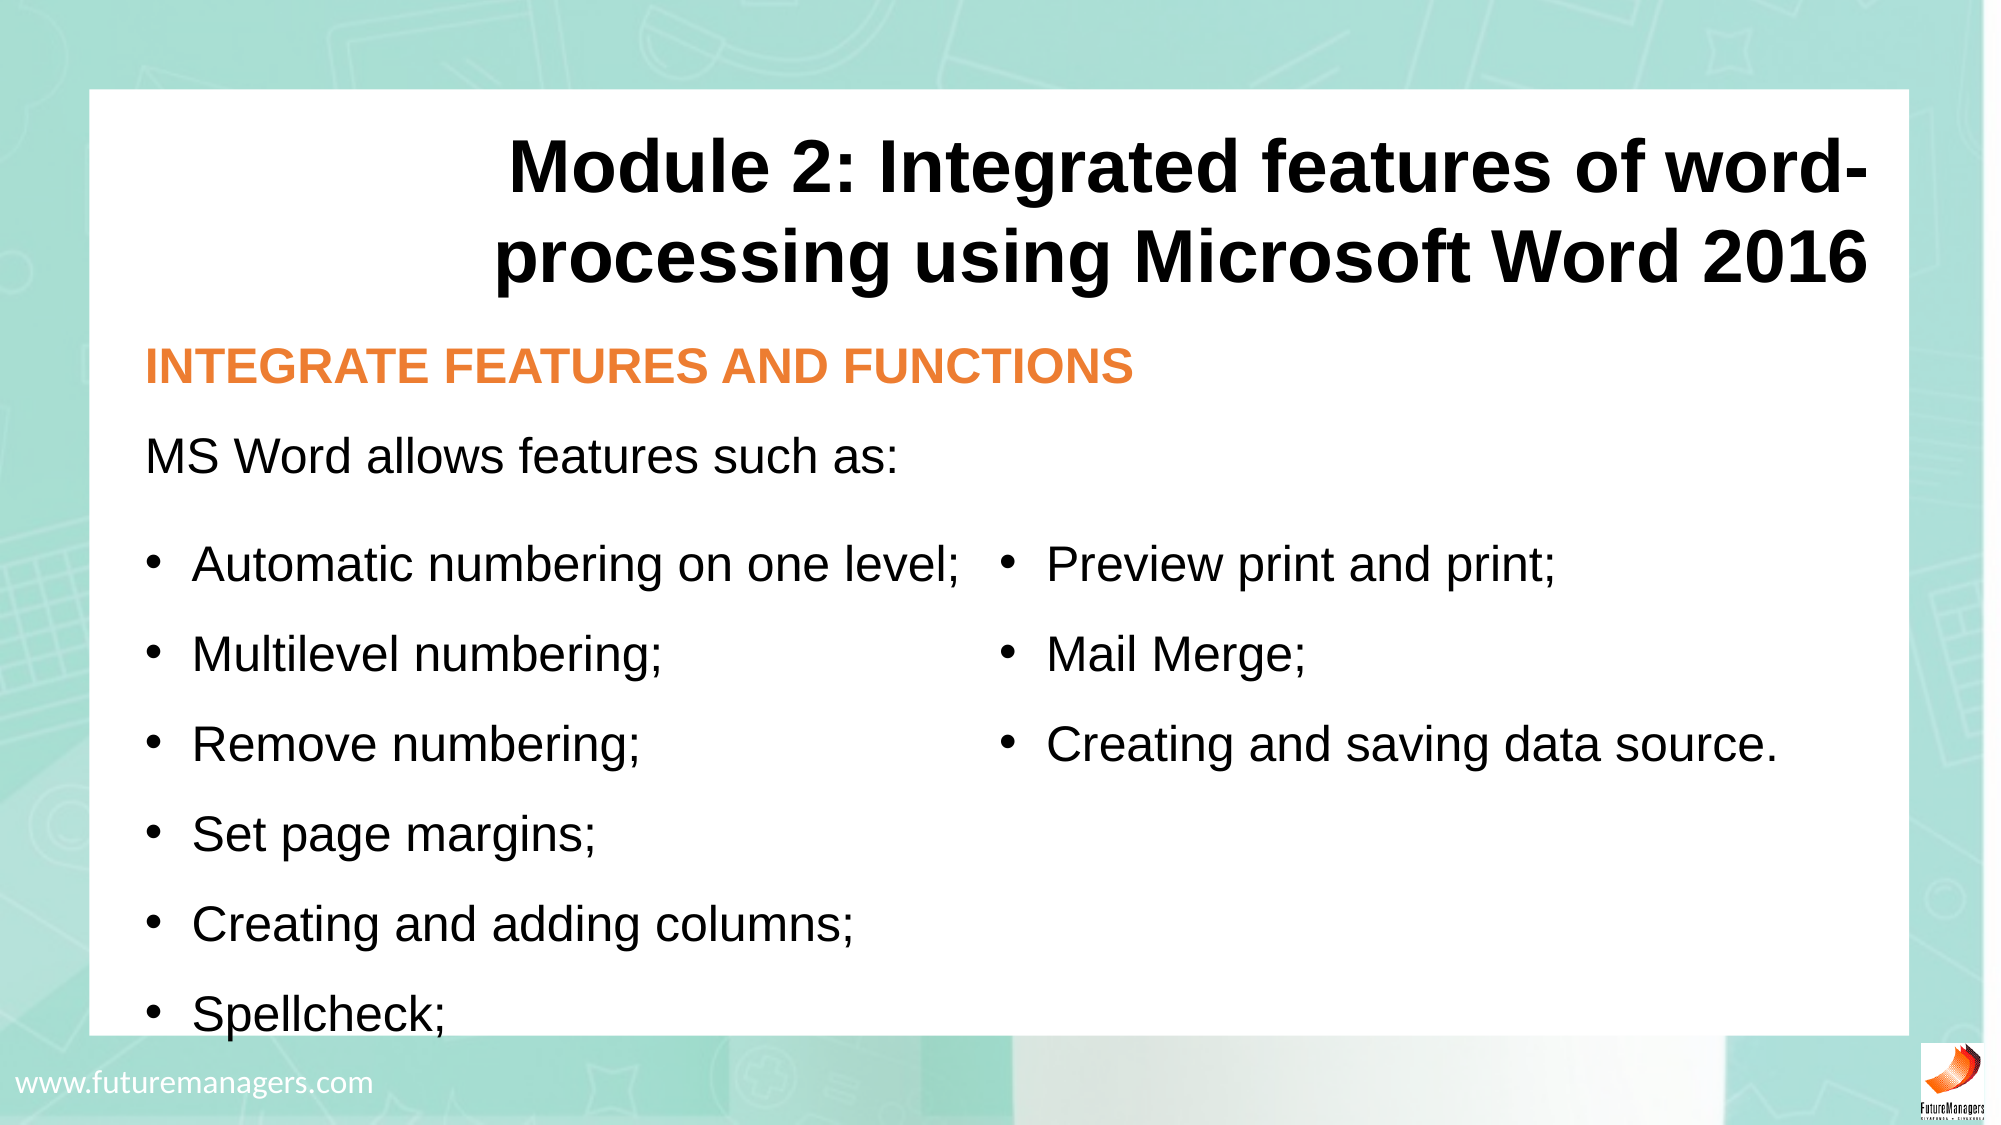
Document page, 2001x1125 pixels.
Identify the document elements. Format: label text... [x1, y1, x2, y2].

text_box www.futuremanagers.com [0, 1052, 1447, 1108]
text_box Module 2: Integrated features of word-processing using Microsoft Word 2016 [109, 109, 1886, 305]
text_box [88, 88, 1910, 1037]
text_box Automatic numbering on one level; Multilevel numbering; Remove numbering; Set page margins; Creating and adding columns; Spellcheck; Preview print and print; Mail Merge; Creating and saving data source. [130, 494, 1869, 1099]
picture [1921, 1043, 1984, 1120]
text_box INTEGRATE FEATURES AND FUNCTIONS MS Word allows features such as: [130, 305, 1869, 491]
